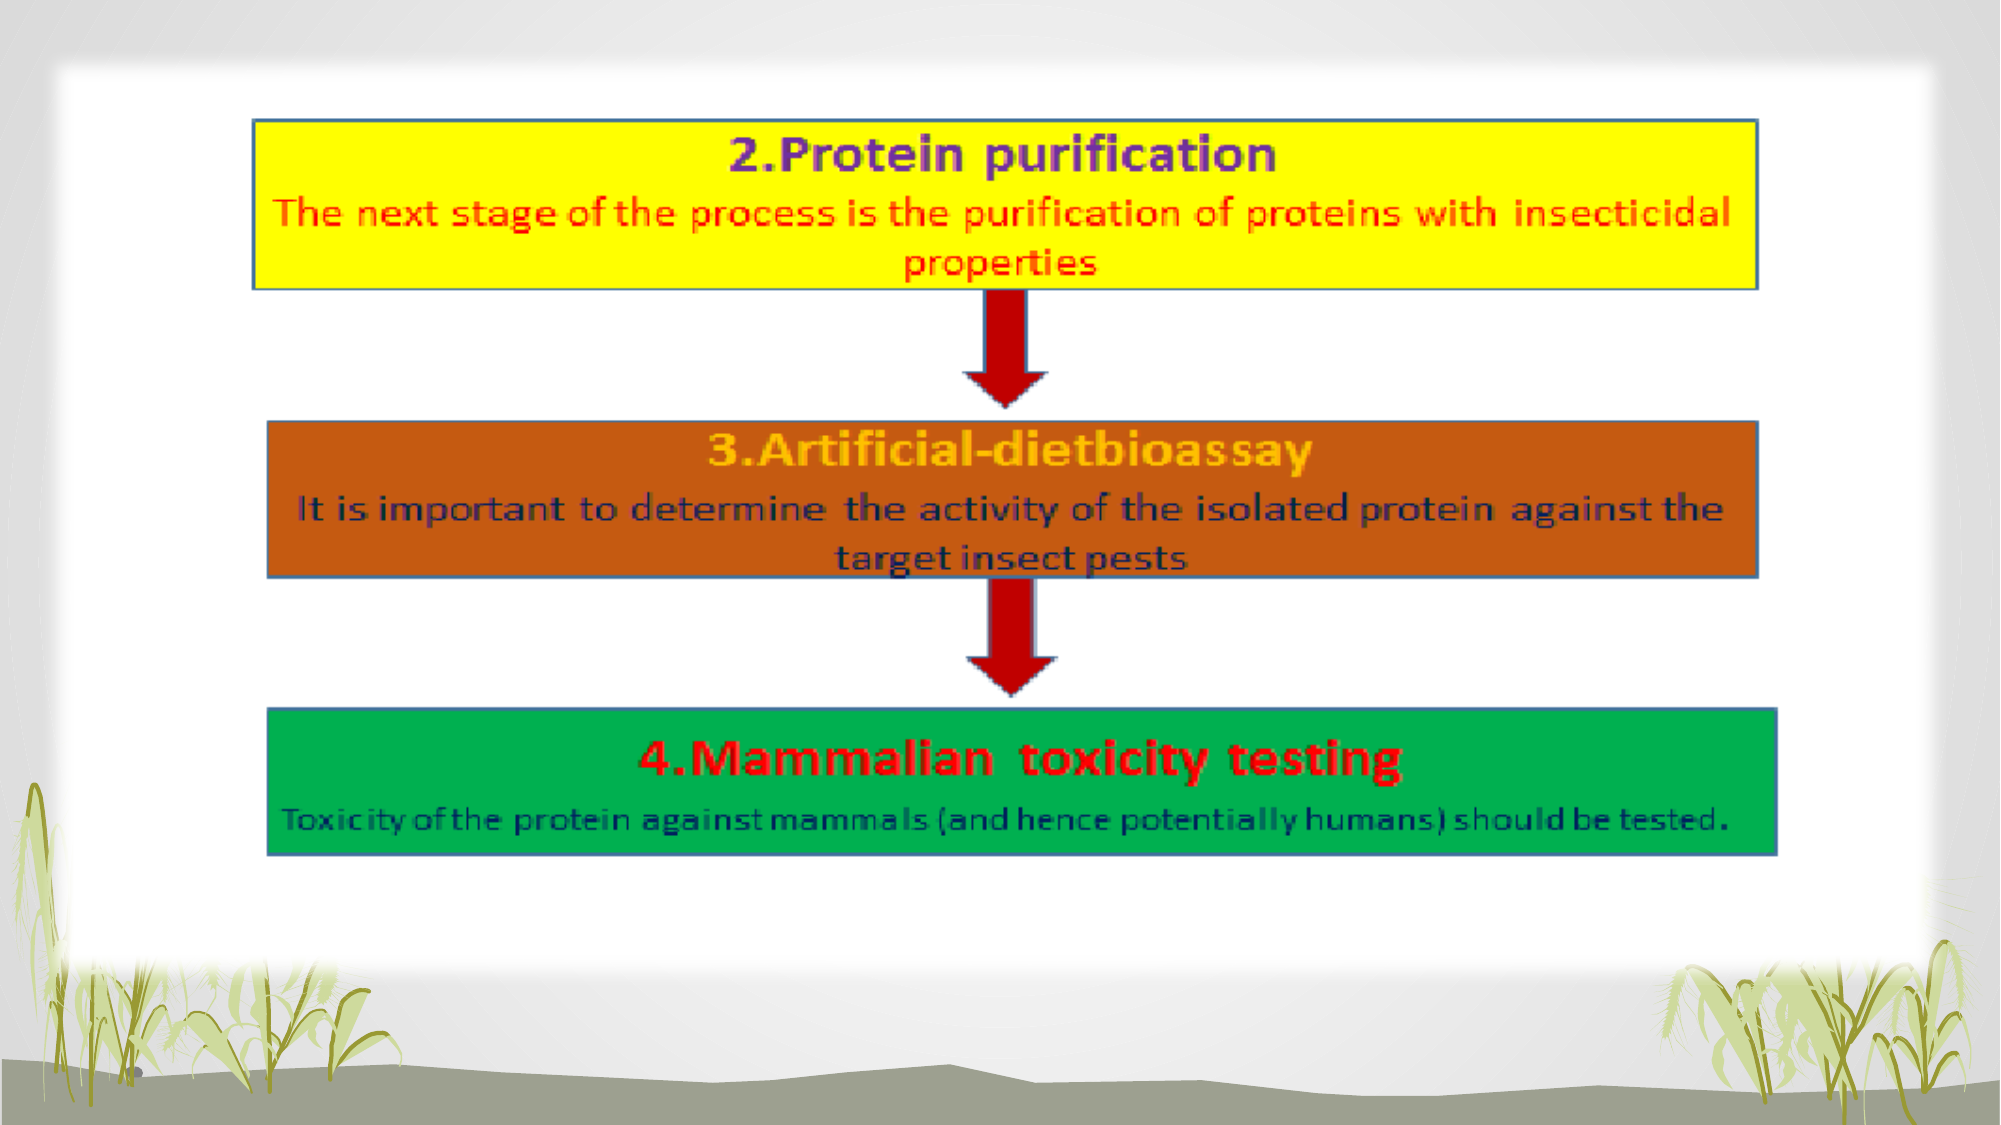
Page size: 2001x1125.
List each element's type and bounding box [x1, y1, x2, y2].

picture [43, 51, 1946, 985]
